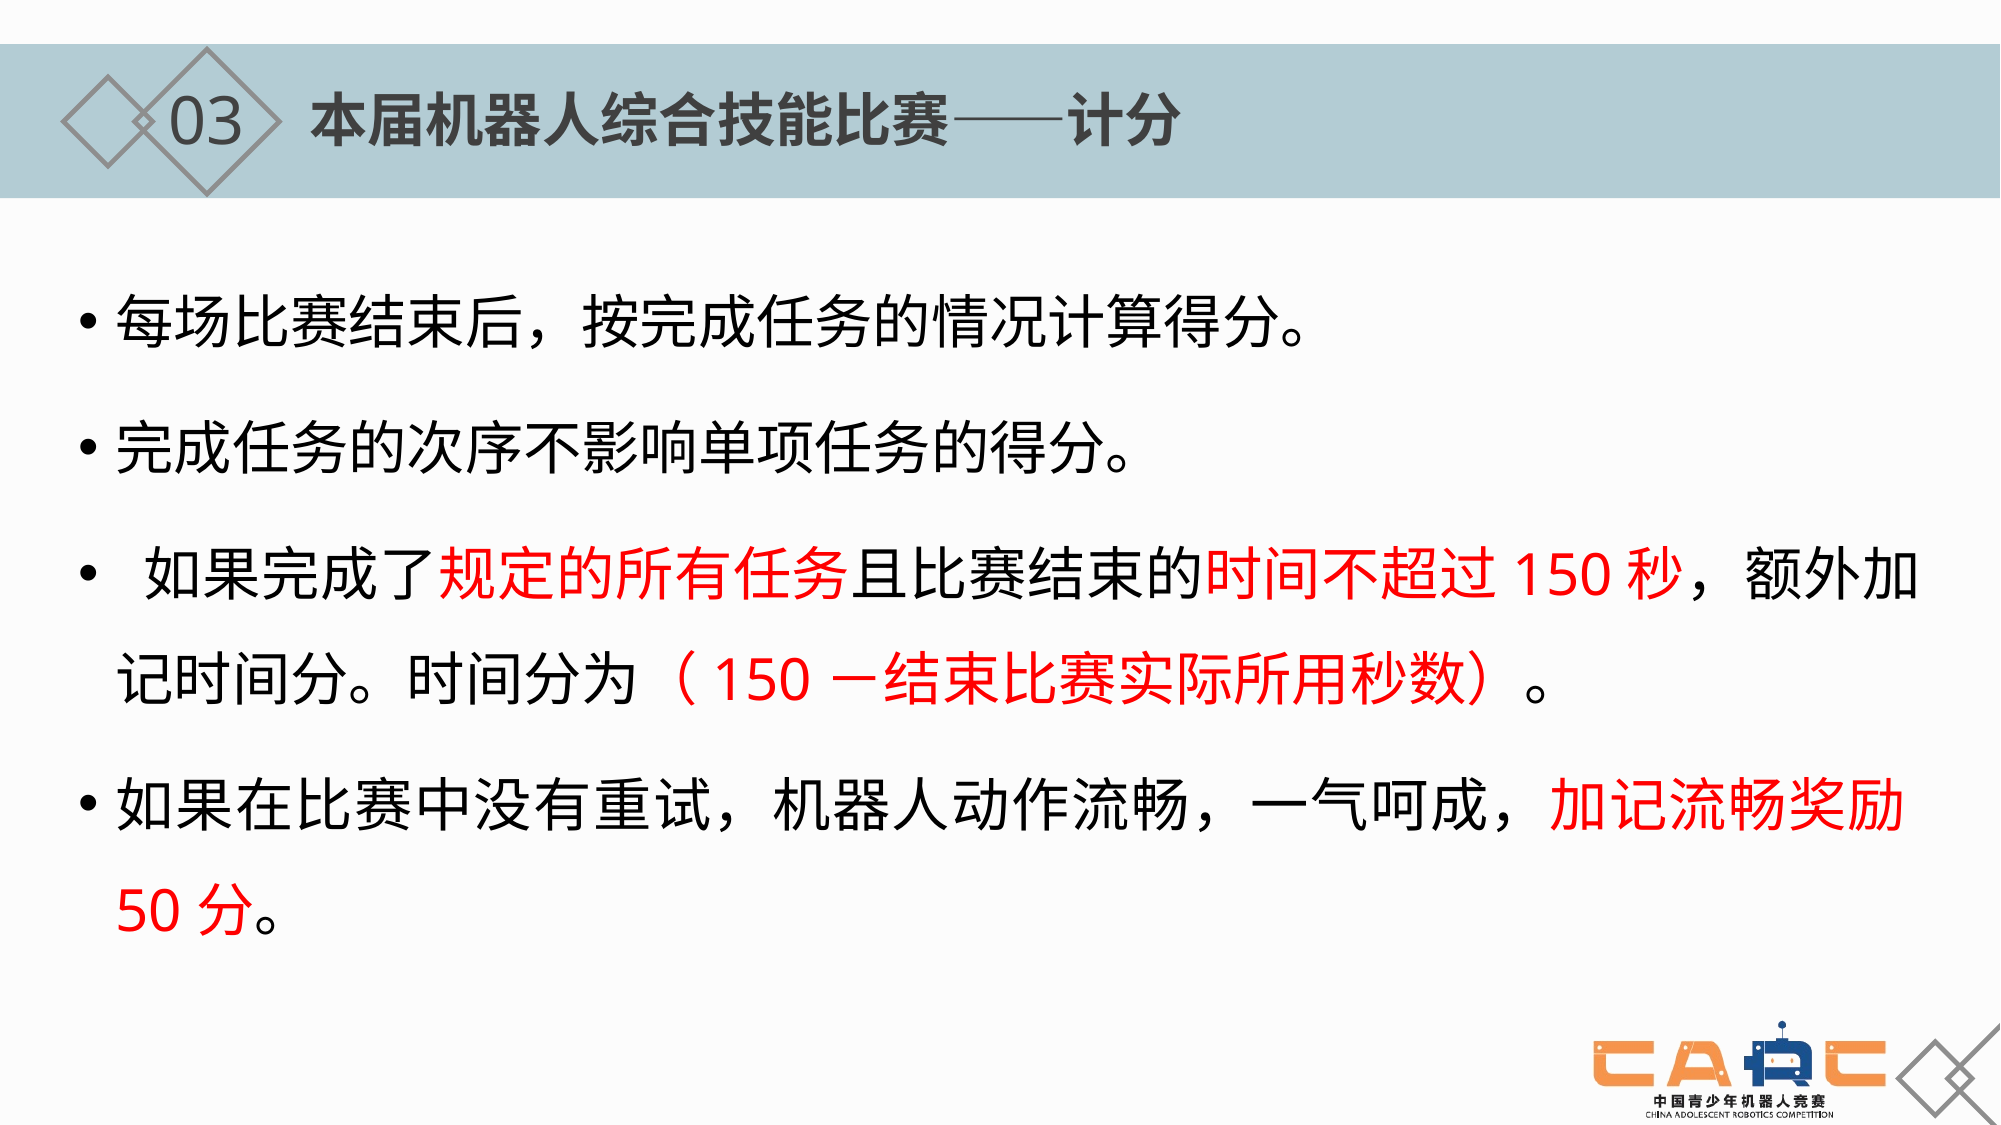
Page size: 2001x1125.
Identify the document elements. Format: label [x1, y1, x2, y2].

text_box [0, 43, 2000, 199]
text_box [63, 49, 2000, 1125]
